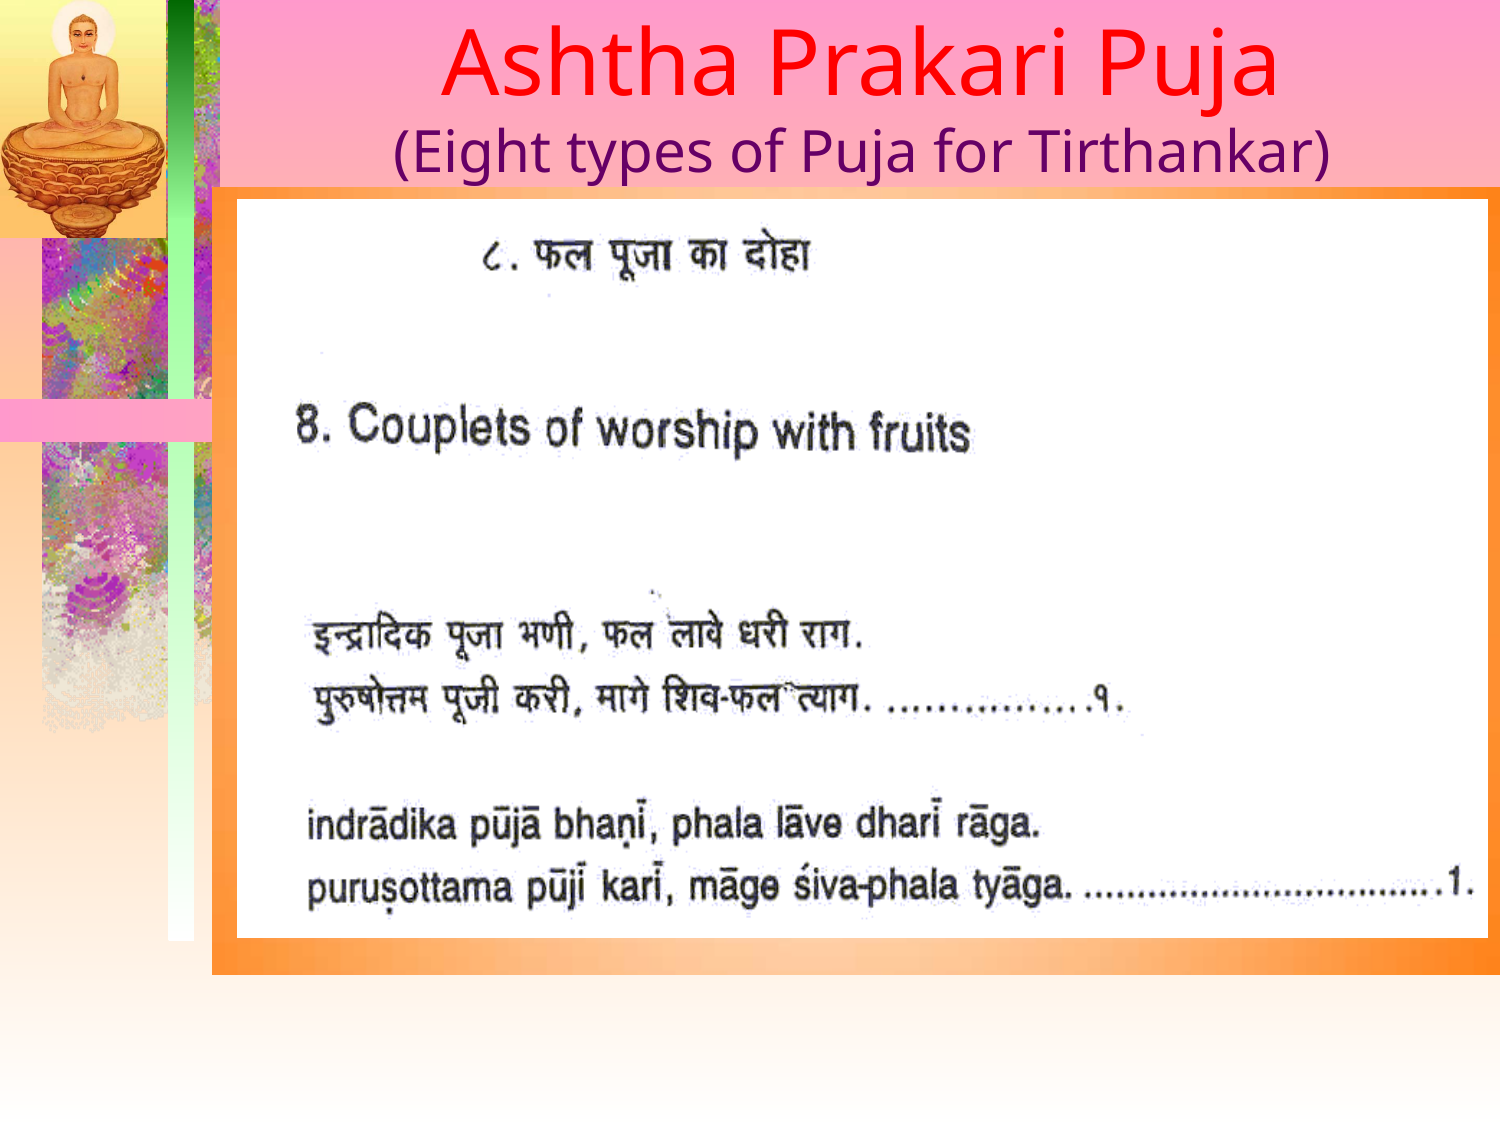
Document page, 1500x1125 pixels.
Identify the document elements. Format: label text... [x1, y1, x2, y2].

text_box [237, 199, 1488, 938]
picture [194, 0, 1500, 976]
picture [42, 442, 169, 821]
title Ashtha Prakari Puja (Eight types of Puja for Tirthankar) [225, 0, 1500, 186]
picture [0, 0, 169, 400]
